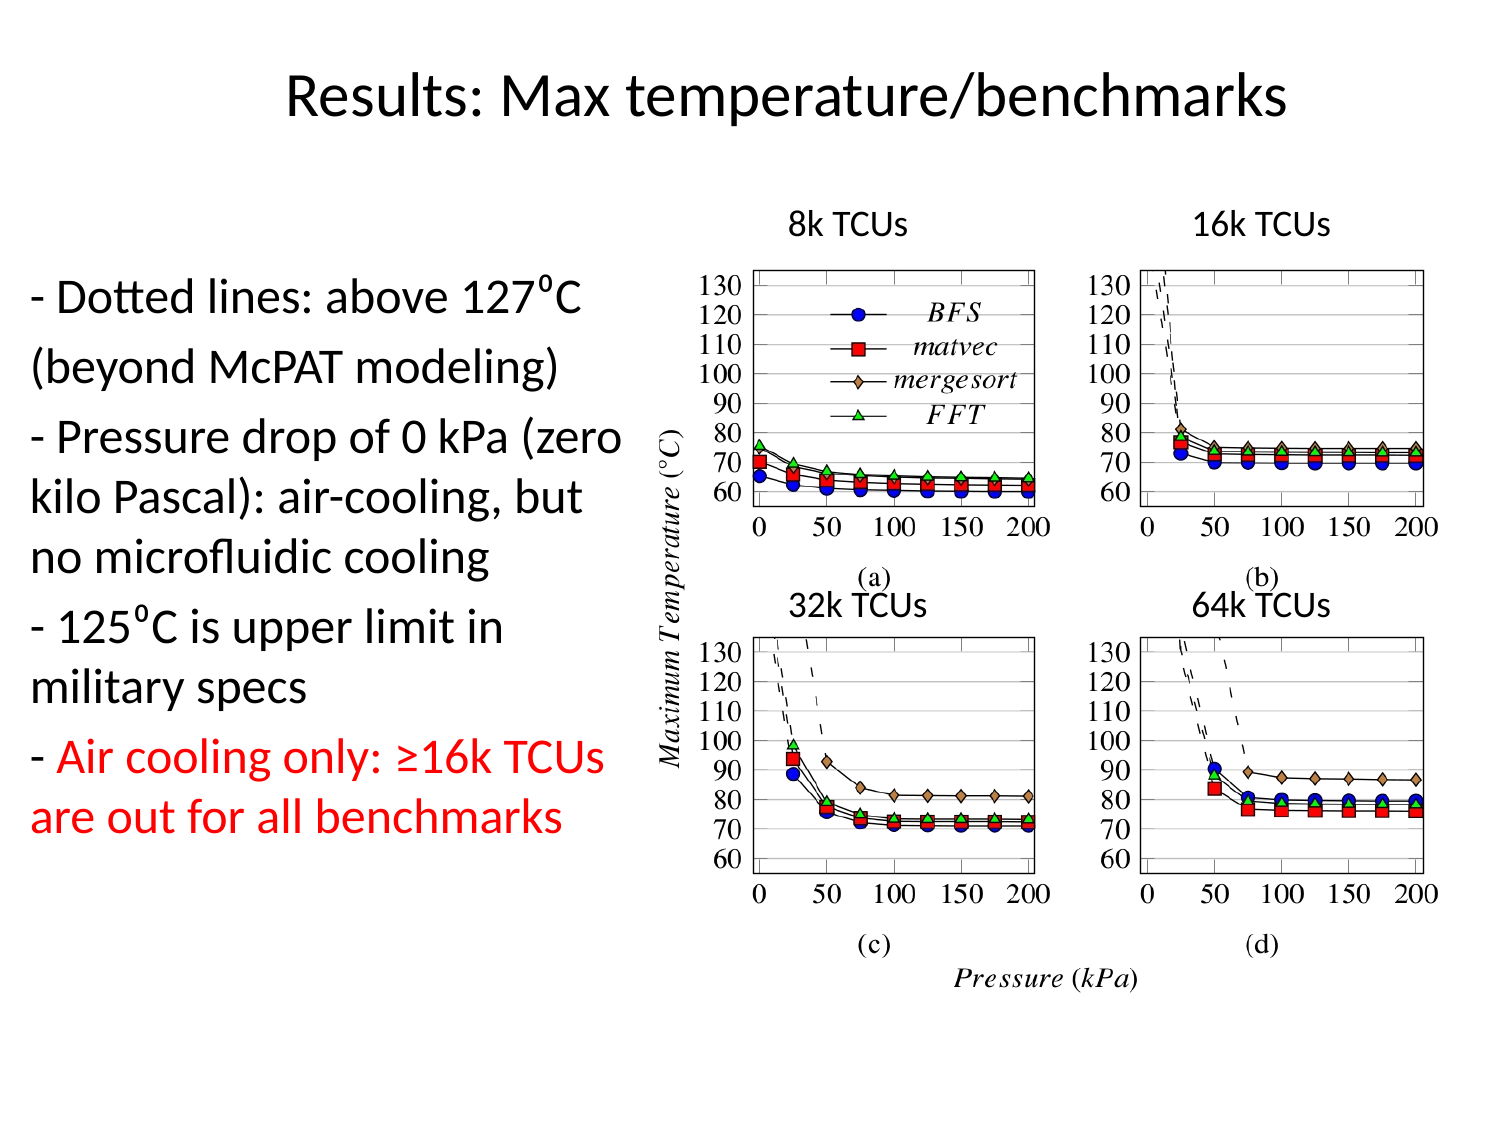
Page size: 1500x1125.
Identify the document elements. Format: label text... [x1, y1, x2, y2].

text_box 8k TCUs [773, 191, 996, 249]
title Results: Max temperature/benchmarks [75, 45, 1500, 138]
picture [639, 250, 1465, 1005]
text_box 16k TCUs [1176, 191, 1363, 249]
list - Dotted lines: above 127⁰C (beyond McPAT modeling) - Pressure drop of 0 kPa (zero kilo Pascal): air-cooling, but no microfluidic cooling - 125⁰C is upper limit in military specs - Air cooling only: ≥16k TCUs are out for all benchmarks [14, 256, 655, 1086]
